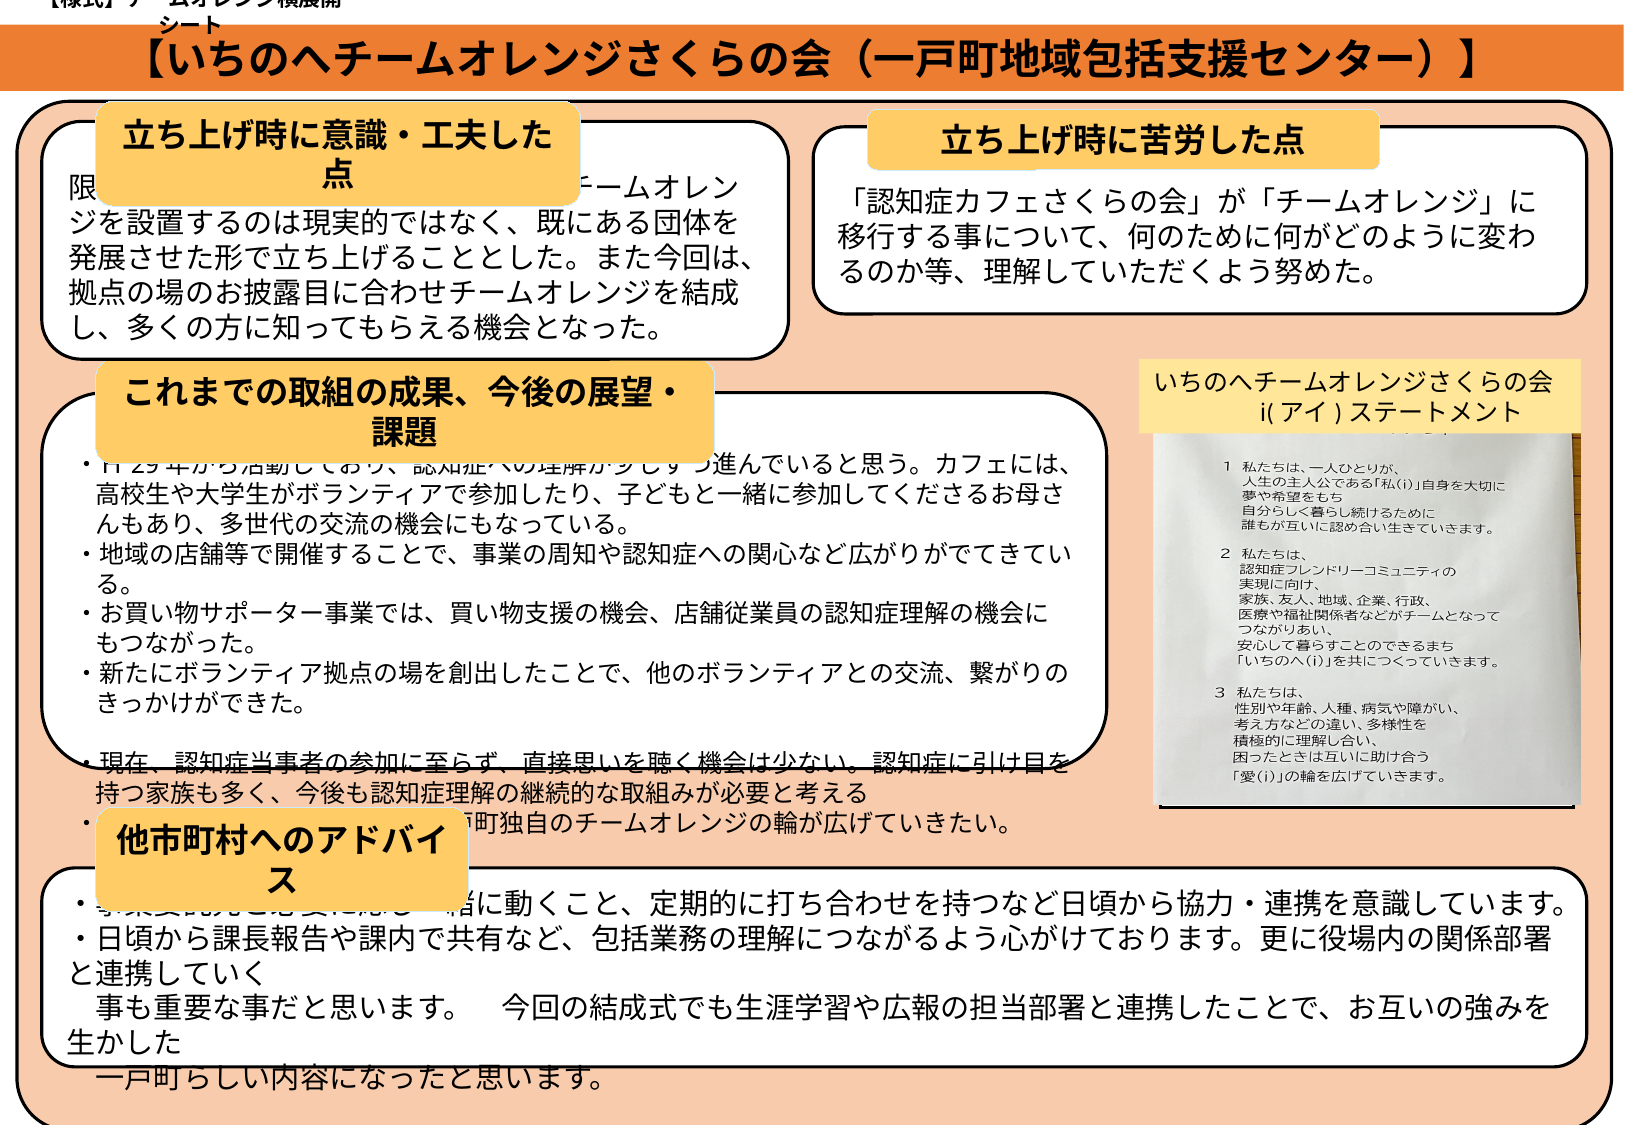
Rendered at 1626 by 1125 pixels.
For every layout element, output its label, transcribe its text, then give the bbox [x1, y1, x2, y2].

picture [1144, 368, 1590, 804]
text_box 他市町村へのアドバイス [95, 807, 469, 912]
text_box 立ち上げ時に意識・工夫した点 [95, 101, 581, 207]
text_box いちのへチームオレンジさくらの会 i(アイ)ステートメント [1139, 358, 1581, 434]
text_box これまでの取組の成果、今後の展望・課題 [95, 360, 715, 464]
text_box 【様式】チームオレンジ横展開シート [1, 0, 380, 23]
text_box 立ち上げ時に苦労した点 [867, 109, 1381, 171]
text_box 【いちのへチームオレンジさくらの会（一戸町地域包括支援センター）】 [0, 24, 1624, 91]
text_box 「認知症カフェさくらの会」が「チームオレンジ」に移行する事について、何のために何がどのように変わるのか等、理解していただくよう努めた。 [813, 126, 1587, 314]
text_box ・事業委託先と必要に応じ一緒に動くこと、定期的に打ち合わせを持つなど日頃から協力・連携を意識しています。 ・日頃から課長報告や課内で共有など、包括業務の理解につながるよう心がけております。更に役場内の関係部署と連携していく 事も重要な事だと思います。 今回の結成式でも生涯学習や広報の担当部署と連携したことで、お互いの強みを生かした 一戸町らしい内容になったと思います。 [41, 867, 1587, 1067]
text_box 限られた人材を鑑みた中、新規体制でチームオレンジを設置するのは現実的ではなく、既にある団体を発展させた形で立ち上げることとした。また今回は、拠点の場のお披露目に合わせチームオレンジを結成し、多くの方に知ってもらえる機会となった。 [41, 121, 789, 360]
text_box [15, 100, 1613, 1125]
text_box ・Ｈ29年から活動しており、認知症への理解が少しずつ進んでいると思う。カフェには、高校生や大学生がボランティアで参加したり、子どもと一緒に参加してくださるお母さんもあり、多世代の交流の機会にもなっている。 ・地域の店舗等で開催することで、事業の周知や認知症への関心など広がりがでてきている。 ・お買い物サポーター事業では、買い物支援の機会、店舗従業員の認知症理解の機会にもつながった。 ・新たにボランティア拠点の場を創出したことで、他のボランティアとの交流、繋がりのきっかけができた。 ・現在、認知症当事者の参加に至らず、直接思いを聴く機会は少ない。認知症に引け目を持つ家族も多く、今後も認知症理解の継続的な取組みが必要と考える ・町内の様々な機関と連携し、一戸町独自のチームオレンジの輪が広げていきたい。 [41, 392, 1107, 769]
